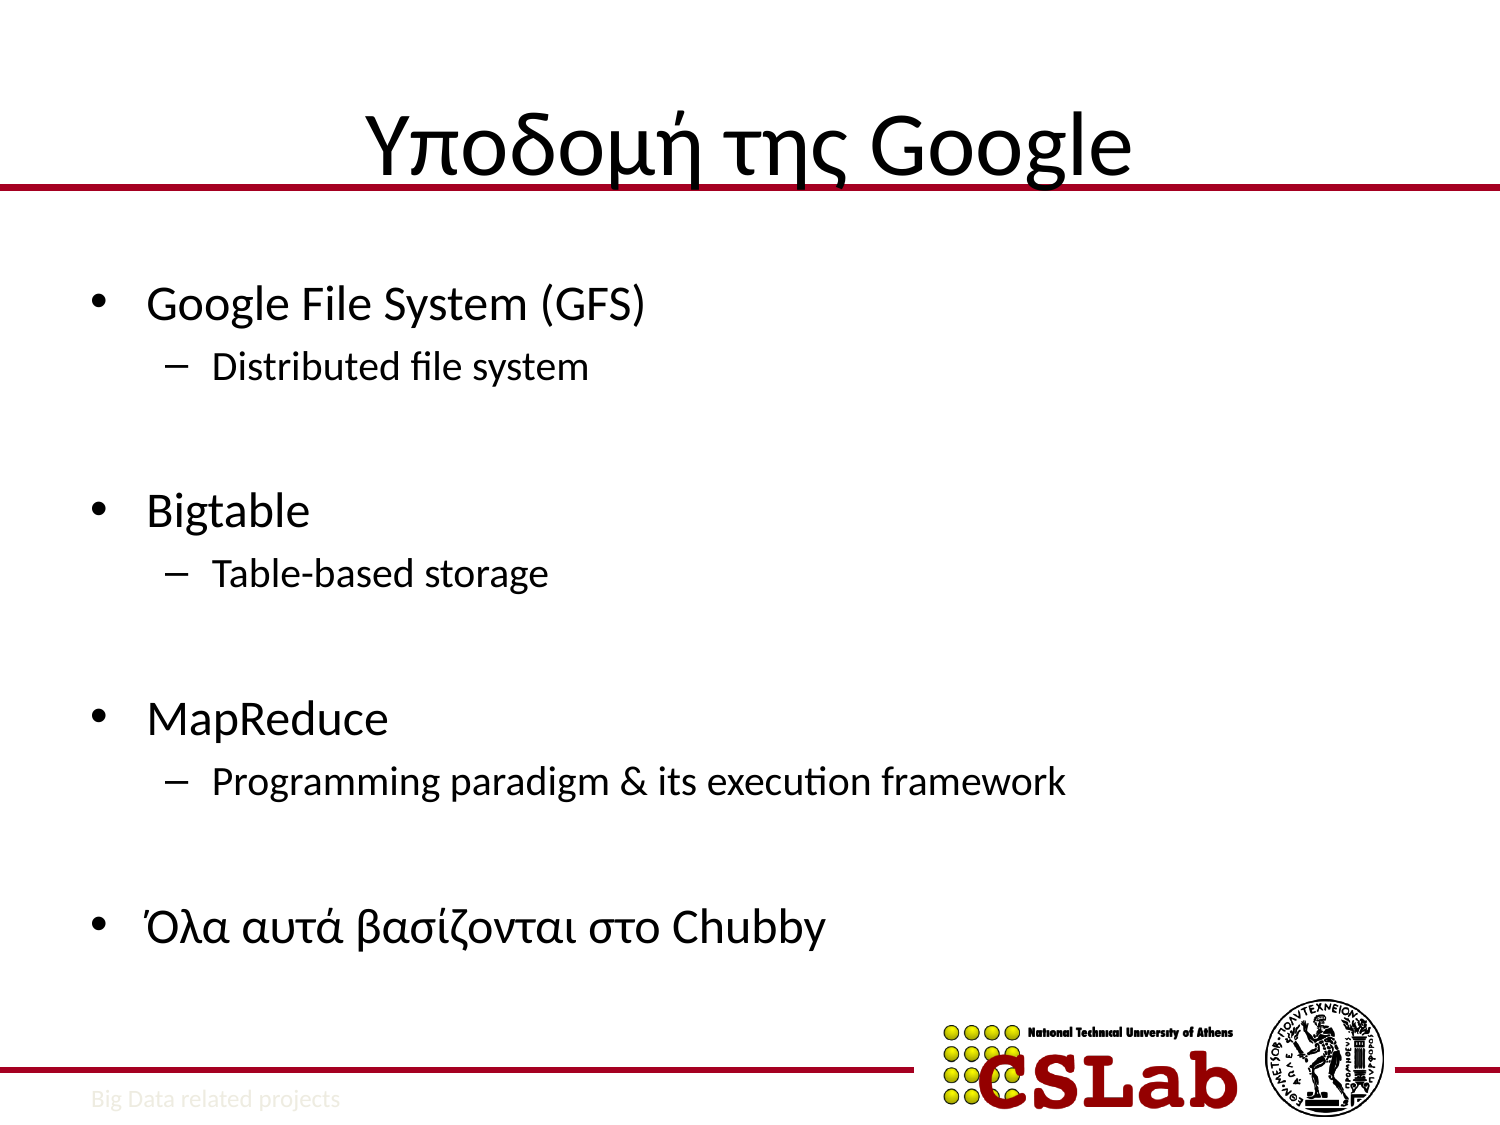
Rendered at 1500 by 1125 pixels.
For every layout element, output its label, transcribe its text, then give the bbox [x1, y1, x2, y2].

title Υποδομή της Google [74, 44, 1426, 233]
picture [937, 1022, 1243, 1118]
list Google File System (GFS) Distributed file system Bigtable Table-based storage MapReduce Programming paradigm & its execution framework Όλα αυτά βασίζονται στο Chubby [74, 262, 1426, 1006]
picture [1265, 1006, 1384, 1117]
